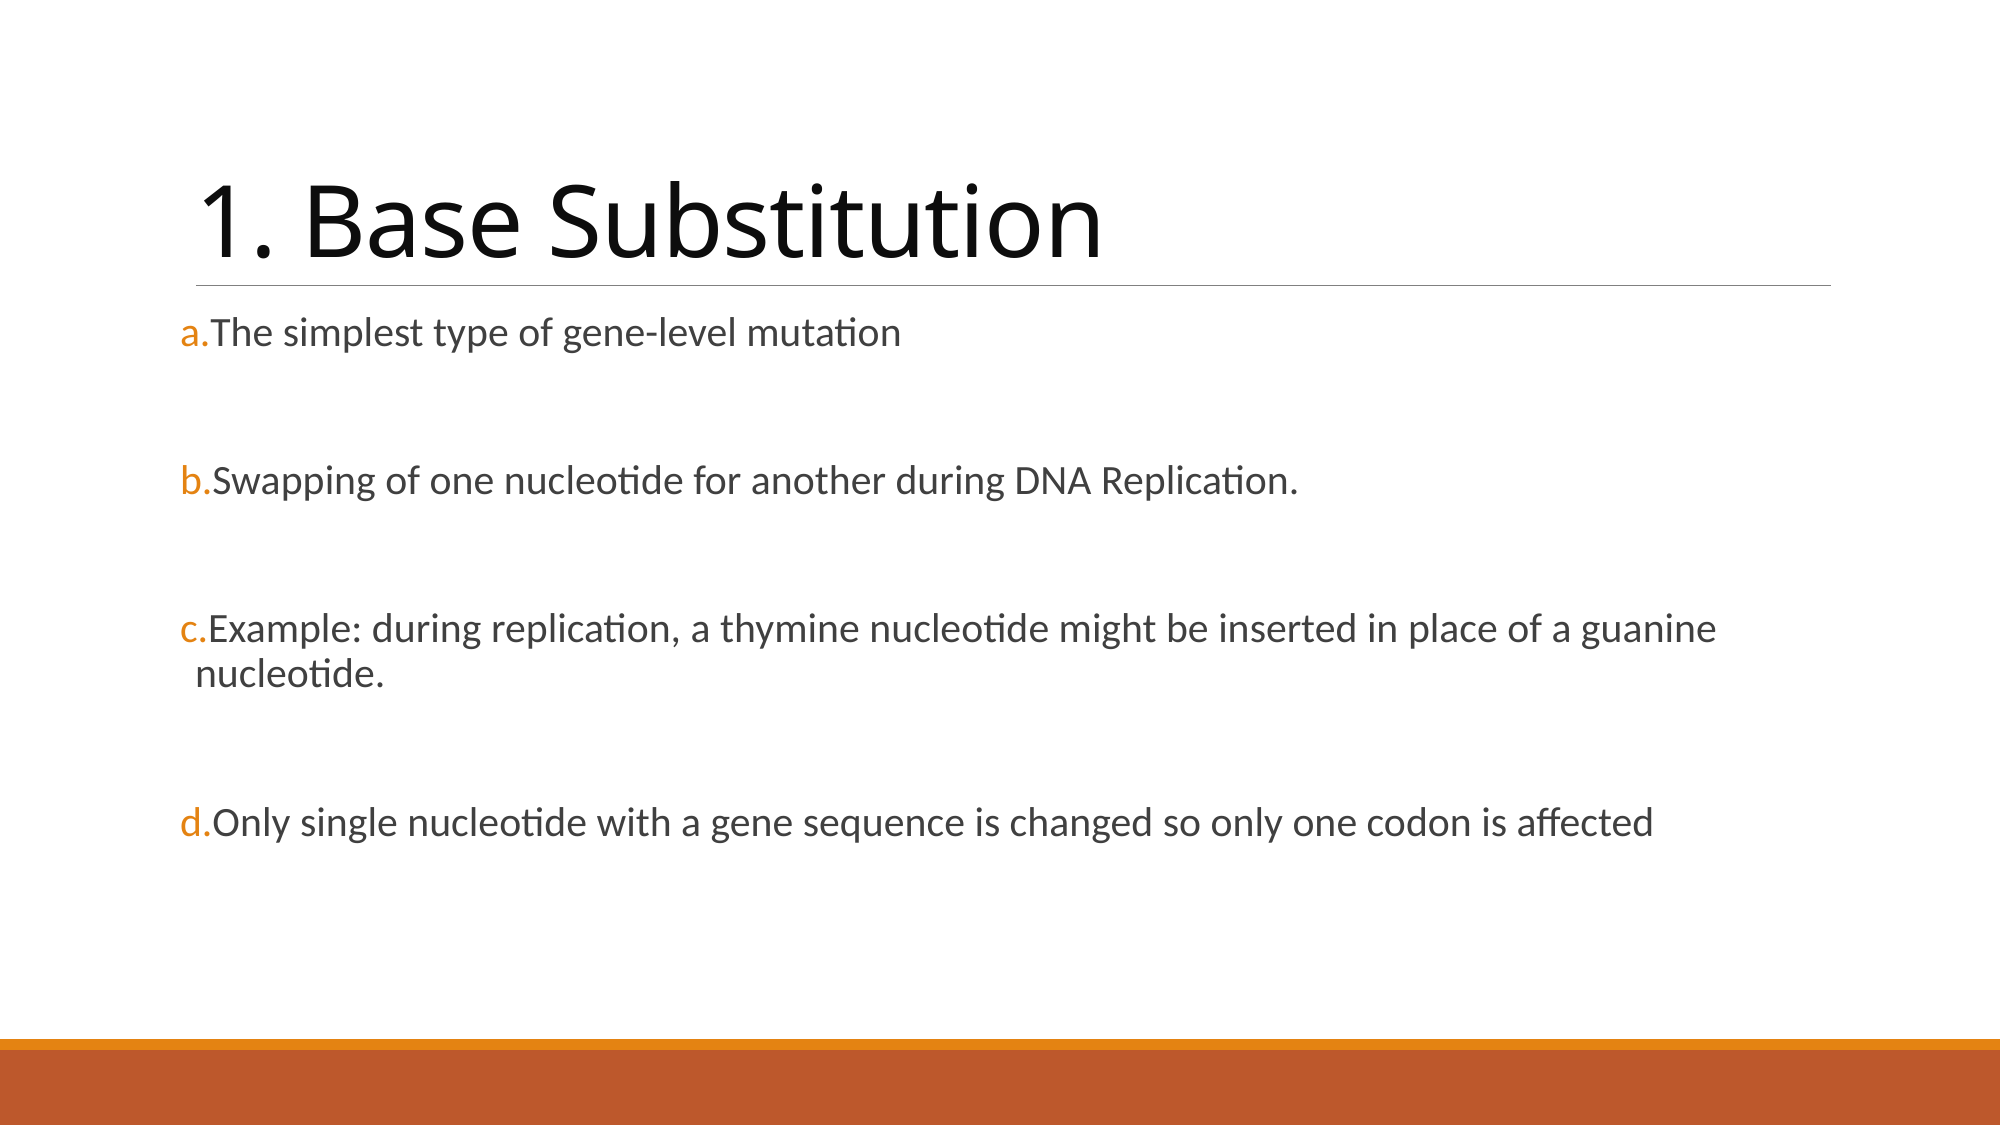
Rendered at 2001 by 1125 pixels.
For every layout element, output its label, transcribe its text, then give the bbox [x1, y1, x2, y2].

title 1. Base Substitution [180, 47, 1830, 285]
list The simplest type of gene-level mutation Swapping of one nucleotide for another during DNA Replication. Example: during replication, a thymine nucleotide might be inserted in place of a guanine nucleotide. Only single nucleotide with a gene sequence is changed so only one codon is affected [180, 302, 1830, 963]
